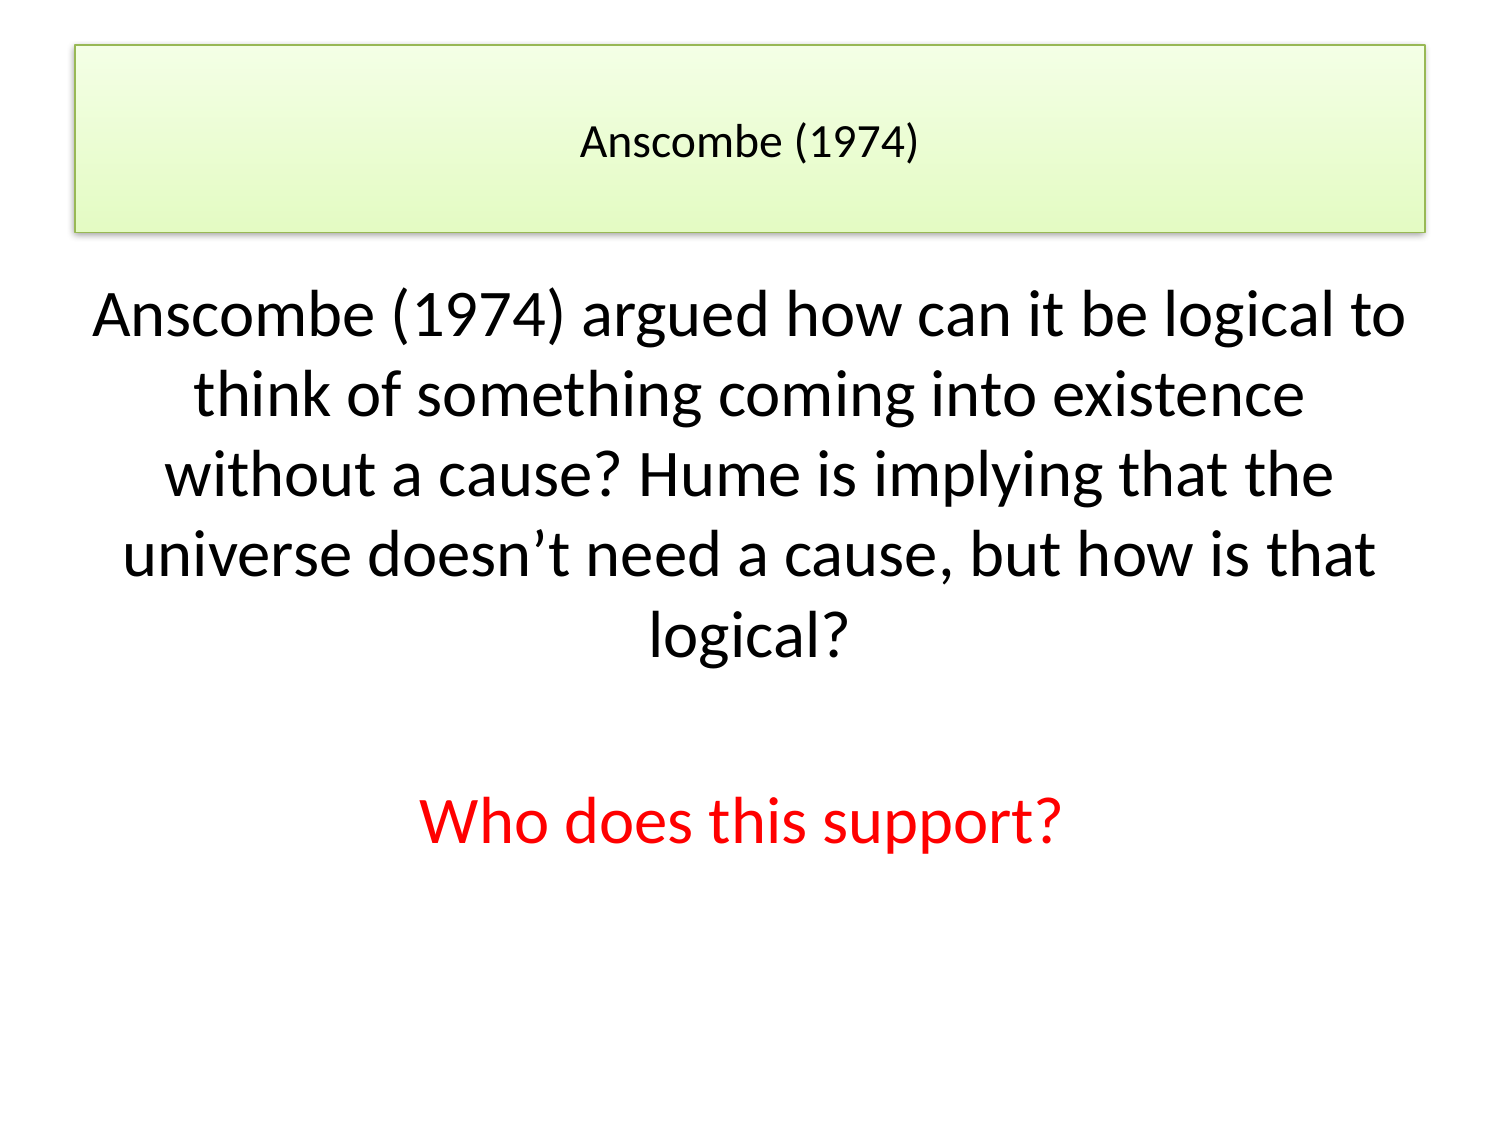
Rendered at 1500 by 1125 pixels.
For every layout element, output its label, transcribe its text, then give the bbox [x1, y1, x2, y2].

title Anscombe (1974) [74, 44, 1426, 233]
list Anscombe (1974) argued how can it be logical to think of something coming into existence without a cause? Hume is implying that the universe doesn’t need a cause, but how is that logical? Who does this support? [75, 262, 1425, 1005]
